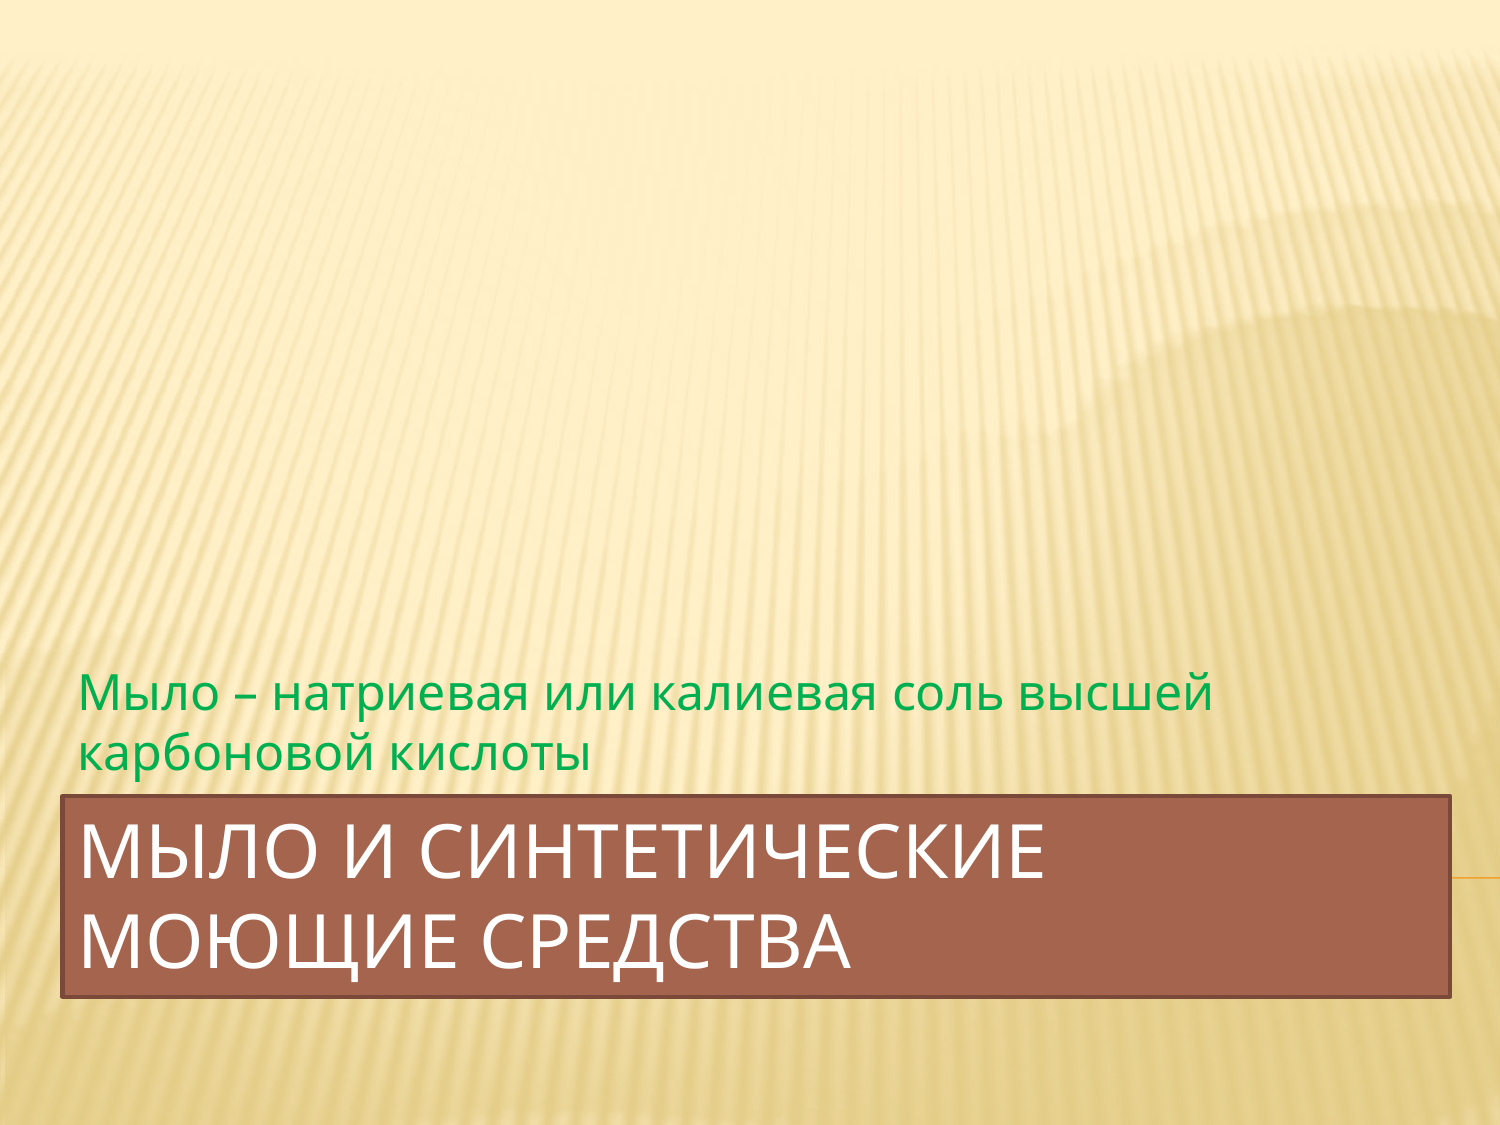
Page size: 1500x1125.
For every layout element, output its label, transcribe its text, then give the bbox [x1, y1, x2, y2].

subtitle Мыло – натриевая или калиевая соль высшей карбоновой кислоты [62, 637, 1450, 788]
title Мыло и синтетические моющие средства [60, 794, 1452, 999]
